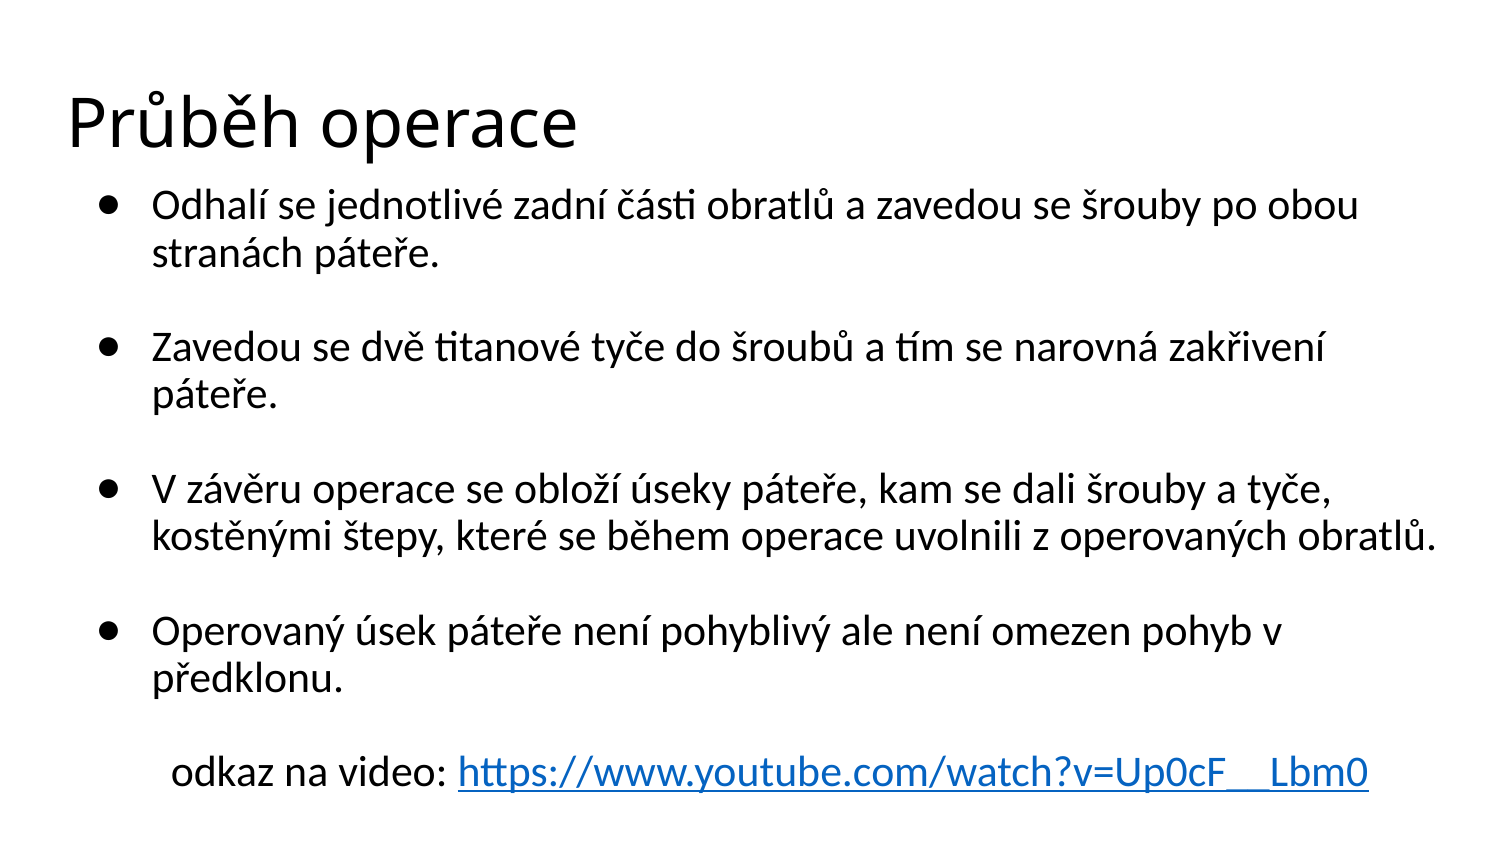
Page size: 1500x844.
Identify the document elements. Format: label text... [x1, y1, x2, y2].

list Odhalí se jednotlivé zadní části obratlů a zavedou se šrouby po obou stranách páteře. Zavedou se dvě titanové tyče do šroubů a tím se narovná zakřivení páteře. V závěru operace se obloží úseky páteře, kam se dali šrouby a tyče, kostěnými štepy, které se během operace uvolnili z operovaných obratlů. Operovaný úsek páteře není pohyblivý ale není omezen pohyb v předklonu. odkaz na video: https://www.youtube.com/watch?v=Up0cF__Lbm0 [61, 166, 1460, 817]
title Průběh operace [51, 72, 1449, 167]
